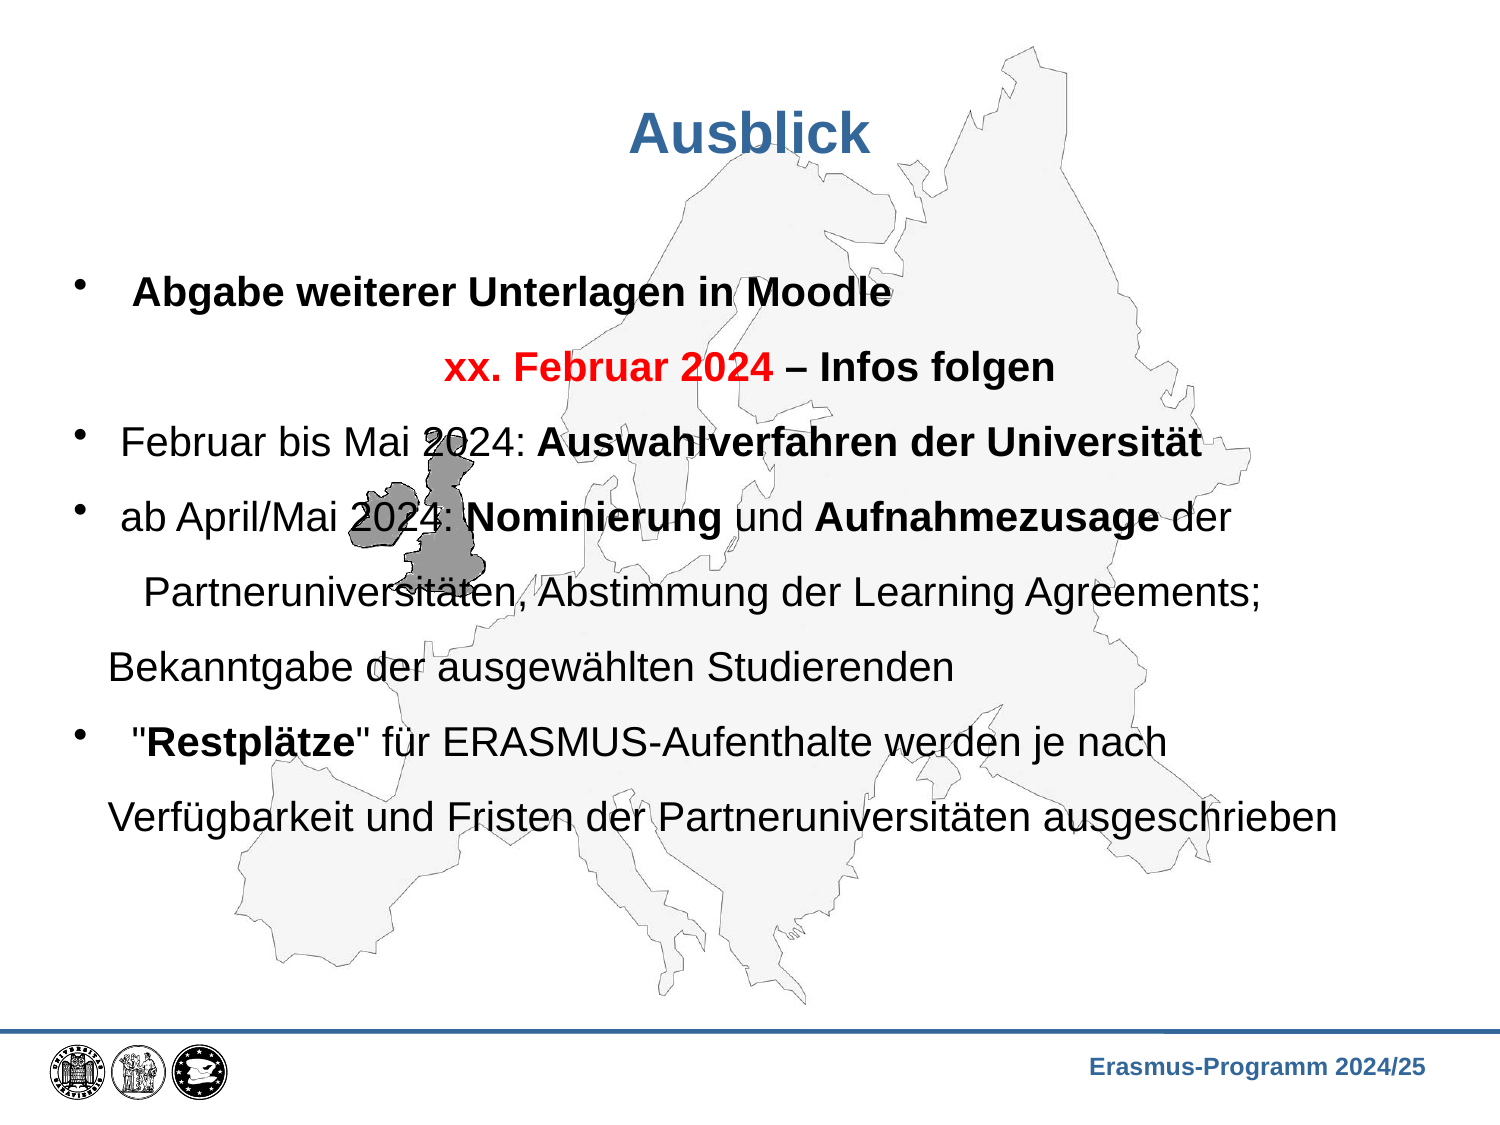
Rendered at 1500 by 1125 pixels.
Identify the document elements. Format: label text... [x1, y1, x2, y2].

text_box Ausblick Abgabe weiterer Unterlagen in Moodle xx. Februar 2024 – Infos folgen Februar bis Mai 2024: Auswahlverfahren der Universität ab April/Mai 2024: Nominierung und Aufnahmezusage der Partneruniversitäten, Abstimmung der Learning Agreements; Bekanntgabe der ausgewählten Studierenden "Restplätze" für ERASMUS-Aufenthalte werden je nach Verfügbarkeit und Fristen der Partneruniversitäten ausgeschrieben [58, 87, 1442, 919]
